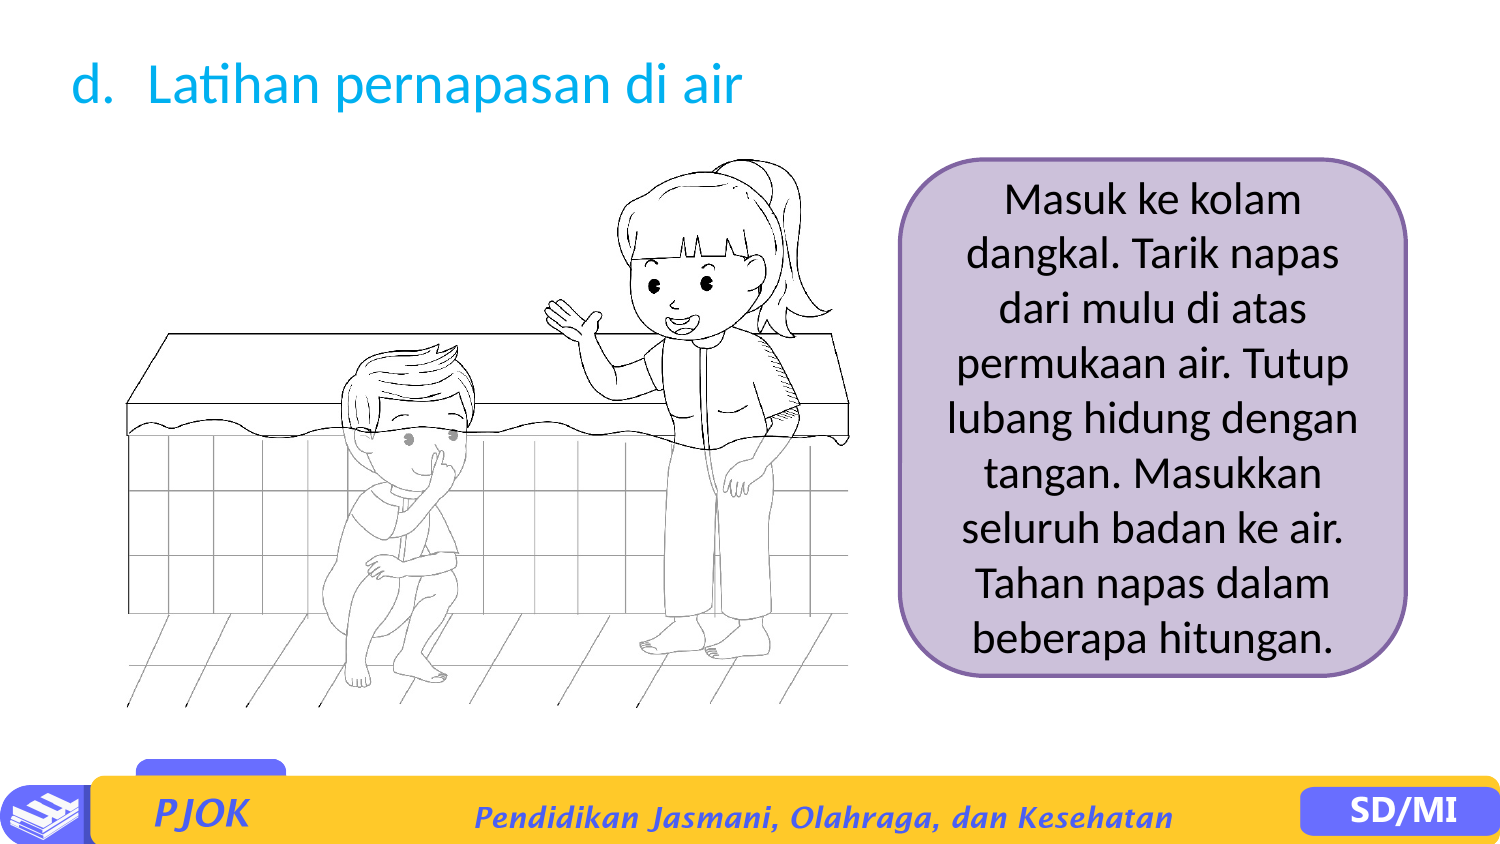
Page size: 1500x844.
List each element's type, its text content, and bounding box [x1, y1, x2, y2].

picture [0, 759, 1500, 844]
text_box d. Latihan pernapasan di air [56, 38, 1013, 123]
picture [124, 159, 851, 709]
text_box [899, 159, 1407, 677]
